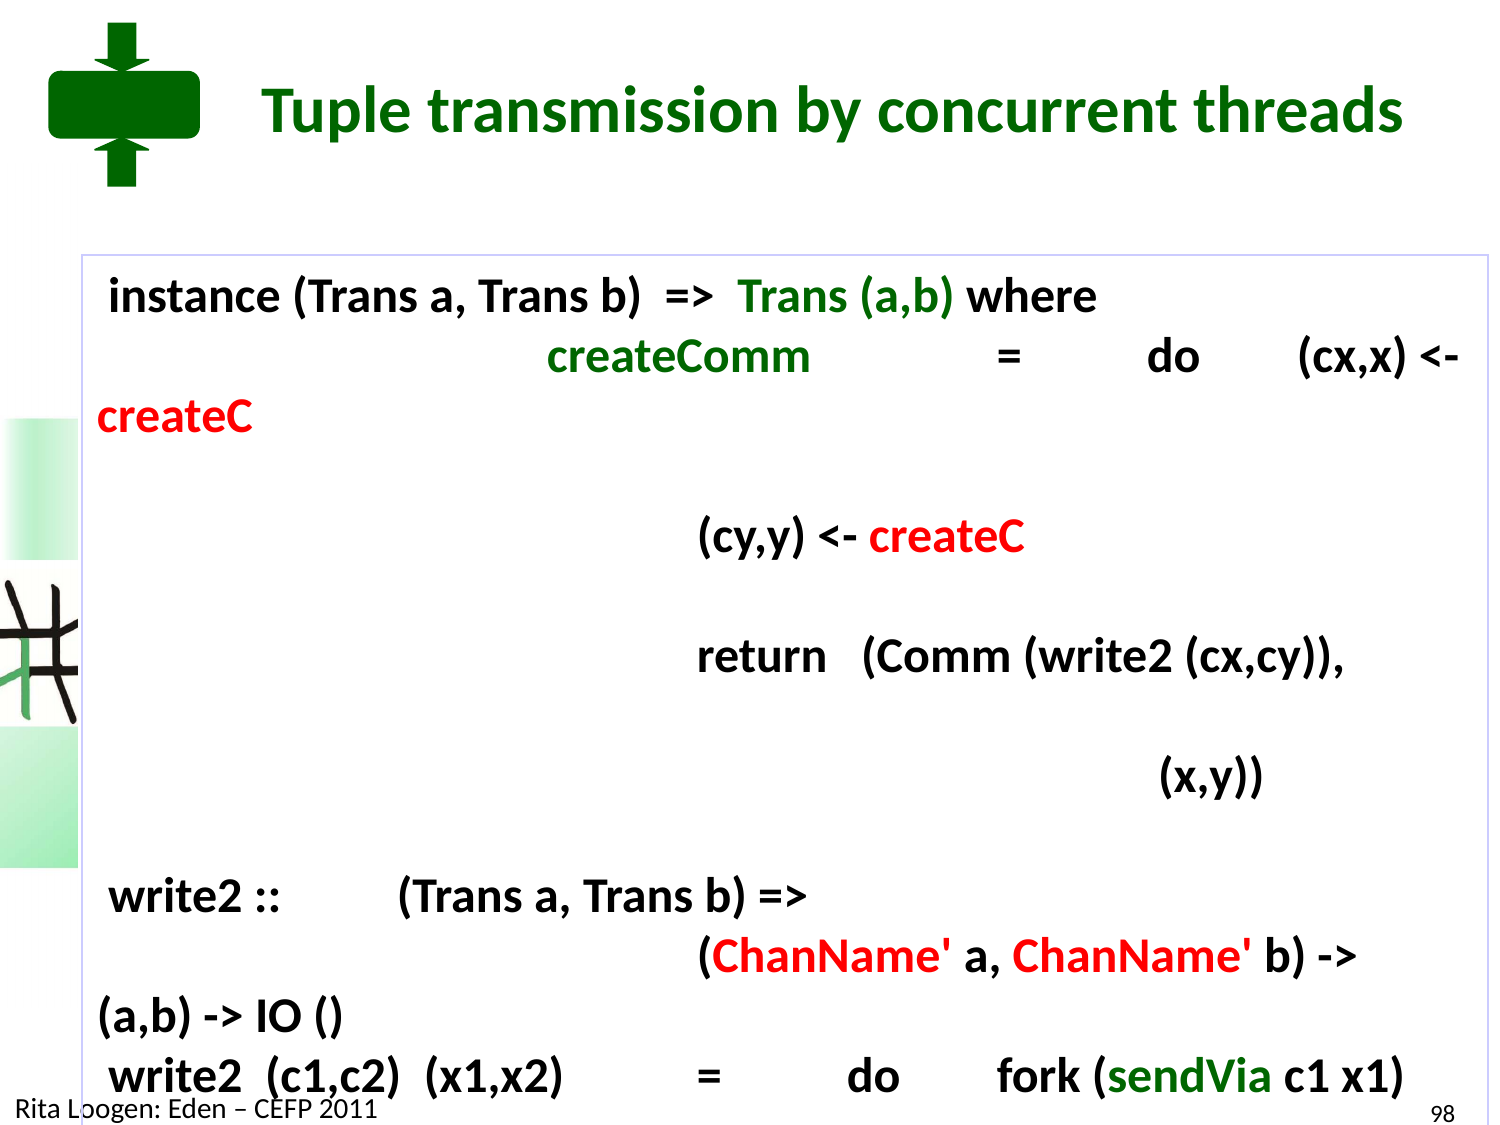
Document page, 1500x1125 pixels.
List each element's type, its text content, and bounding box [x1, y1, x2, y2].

text_box instance (Trans a, Trans b) => Trans (a,b) where createComm = do (cx,x) <- createC (cy,y) <- createC return (Comm (write2 (cx,cy)), (x,y)) write2 :: (Trans a, Trans b) => (ChanName' a, ChanName' b) -> (a,b) -> IO () write2 (c1,c2) (x1,x2) = do fork (sendVia c1 x1) sendVia c2 x2 [82, 255, 1489, 1125]
footer Rita Loogen: Eden – CEFP 2011 [0, 1082, 82, 1125]
title Tuple transmission by concurrent threads [245, 12, 1470, 201]
picture [0, 163, 78, 1008]
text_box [48, 23, 200, 187]
